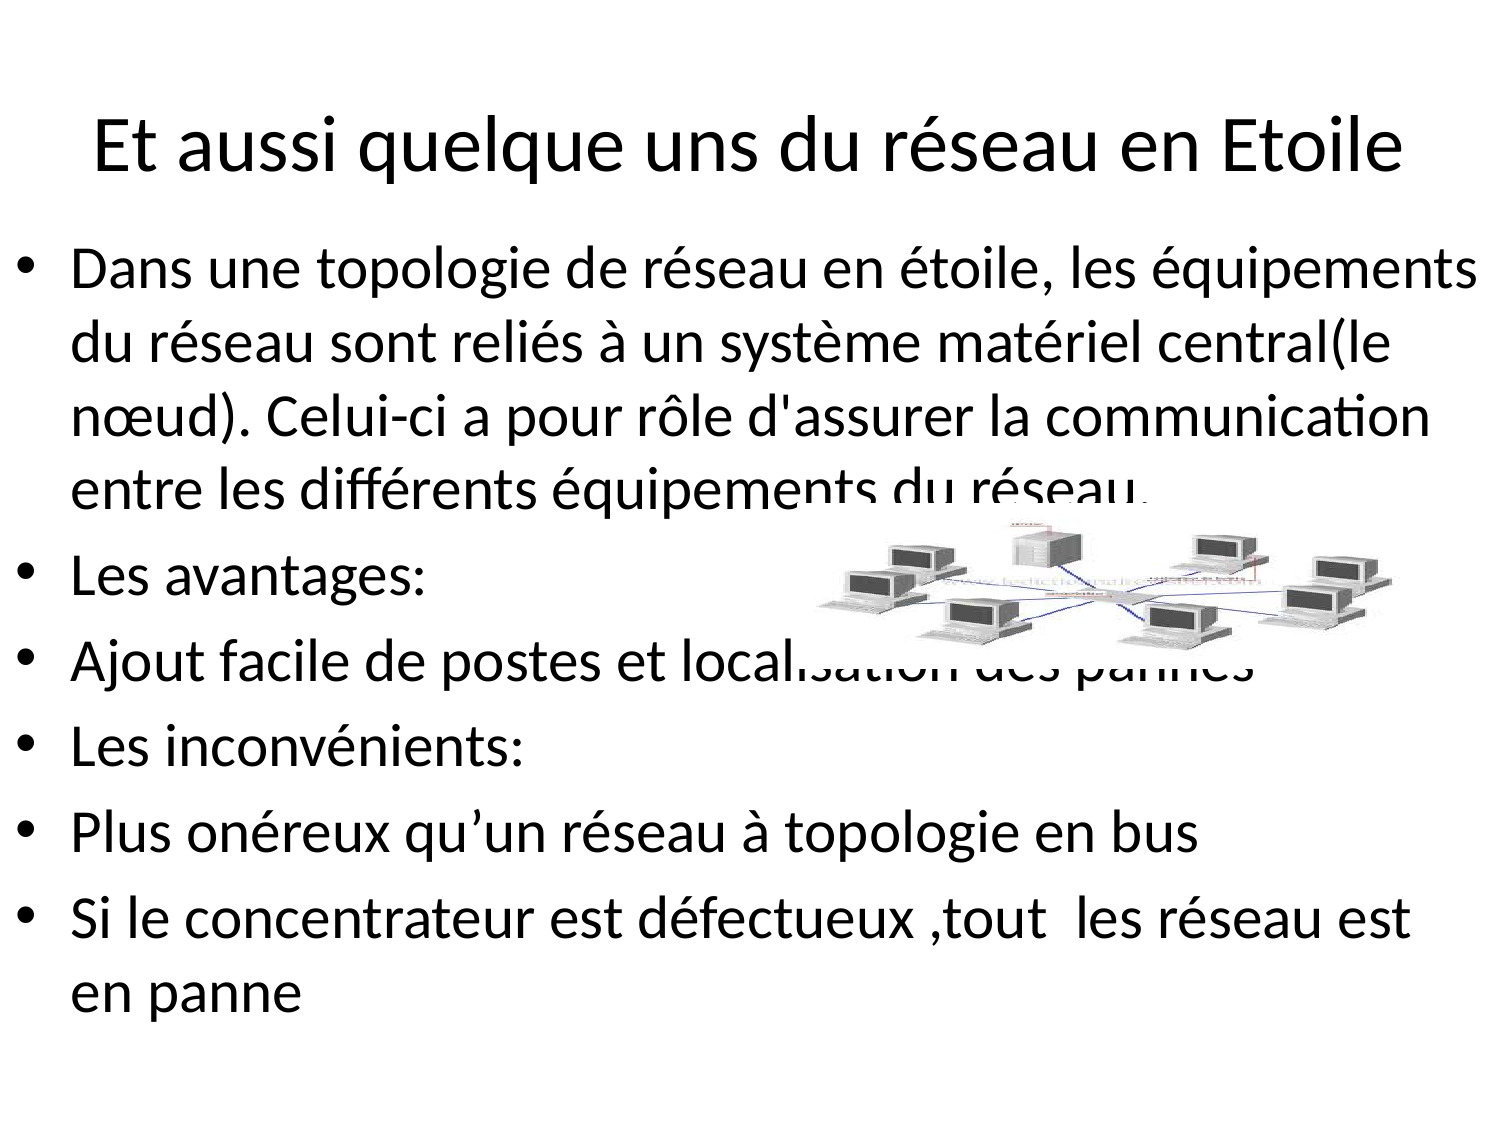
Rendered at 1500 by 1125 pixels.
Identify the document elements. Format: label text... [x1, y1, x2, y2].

title Et aussi quelque uns du réseau en Etoile [75, 45, 1425, 219]
list Dans une topologie de réseau en étoile, les équipements du réseau sont reliés à un système matériel central(le nœud). Celui-ci a pour rôle d'assurer la communication entre les différents équipements du réseau. Les avantages: Ajout facile de postes et localisation des pannes Les inconvénients: Plus onéreux qu’un réseau à topologie en bus Si le concentrateur est défectueux ,tout les réseau est en panne [0, 219, 1500, 1106]
picture [796, 503, 1412, 669]
